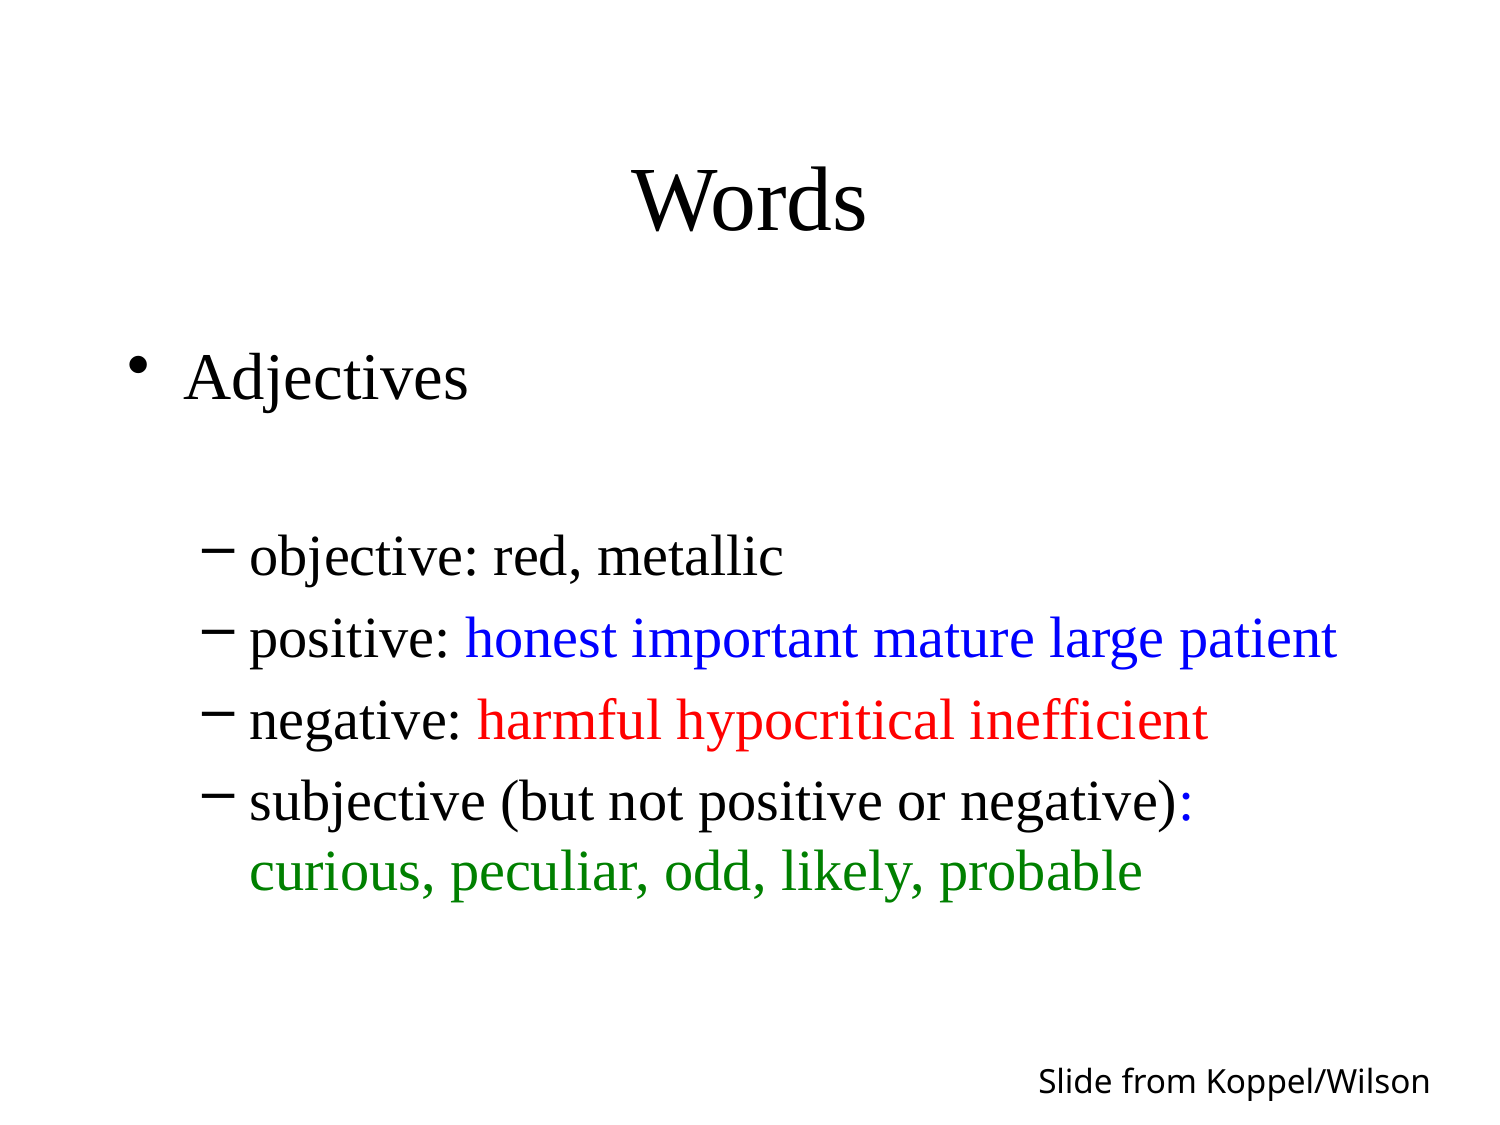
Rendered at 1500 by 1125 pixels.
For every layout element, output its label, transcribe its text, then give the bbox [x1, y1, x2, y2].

list Adjectives objective: red, metallic positive: honest important mature large patient negative: harmful hypocritical inefficient subjective (but not positive or negative): curious, peculiar, odd, likely, probable [112, 324, 1388, 1000]
title Words [112, 99, 1388, 288]
text_box Slide from Koppel/Wilson [1023, 1052, 1500, 1108]
